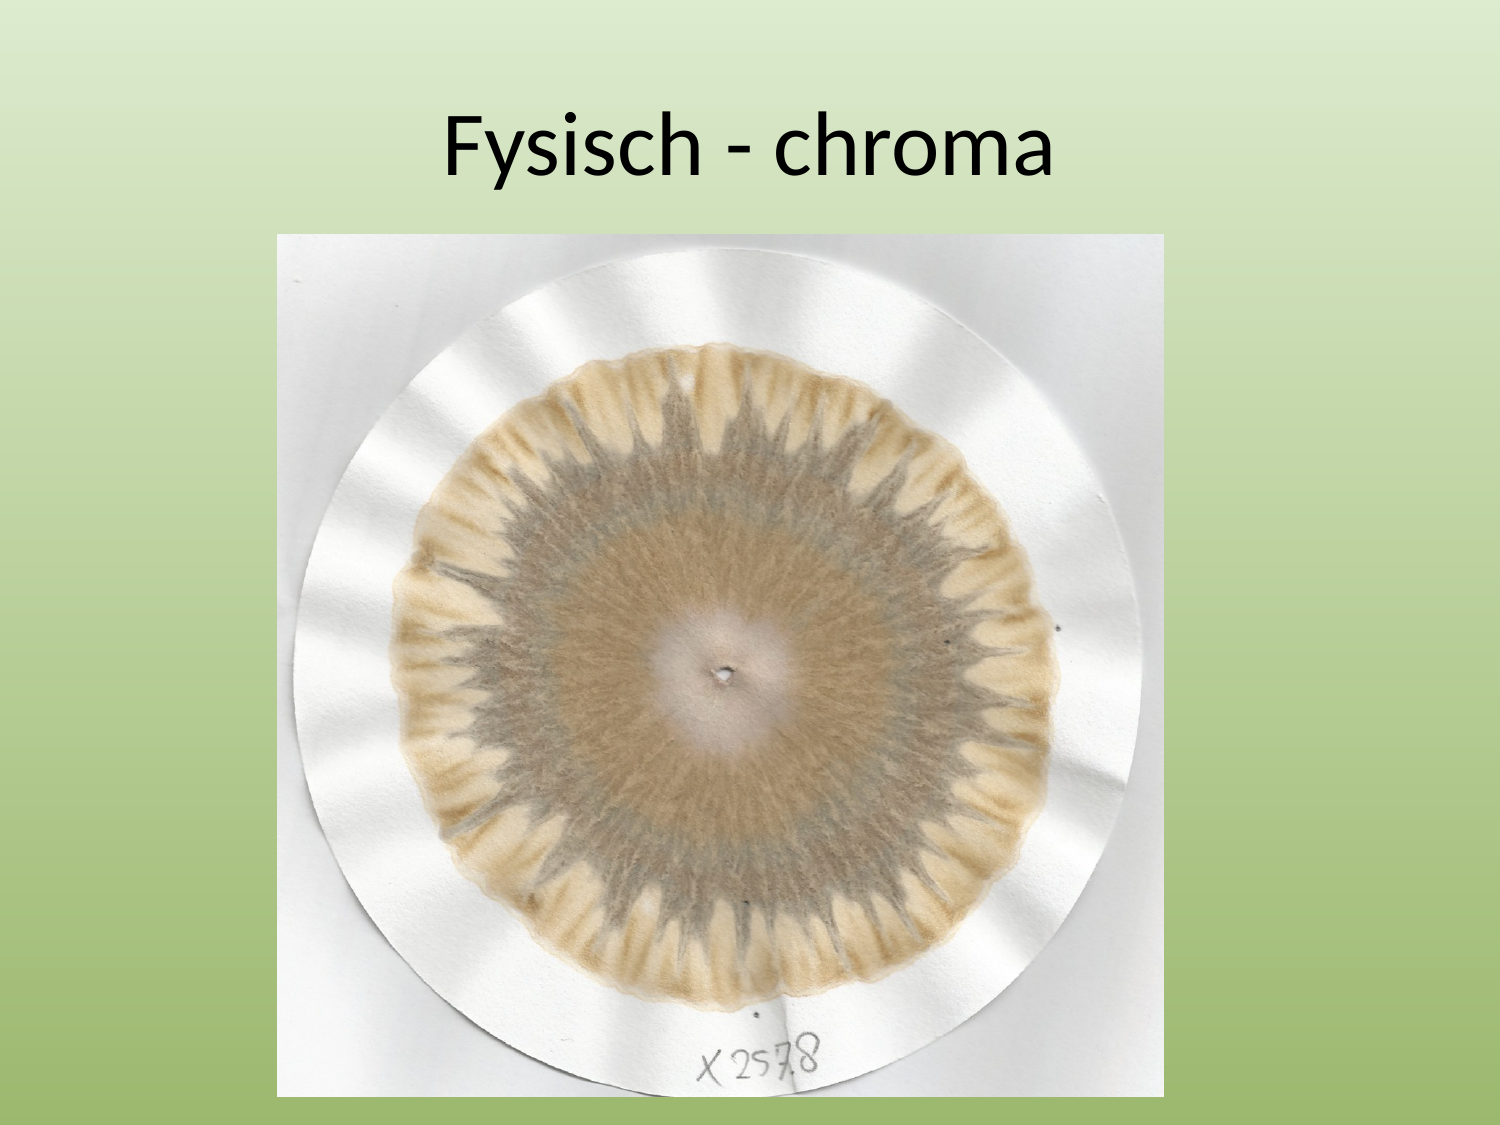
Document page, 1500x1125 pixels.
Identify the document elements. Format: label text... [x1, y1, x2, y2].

title Fysisch - chroma [75, 45, 1425, 233]
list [277, 234, 1165, 1098]
